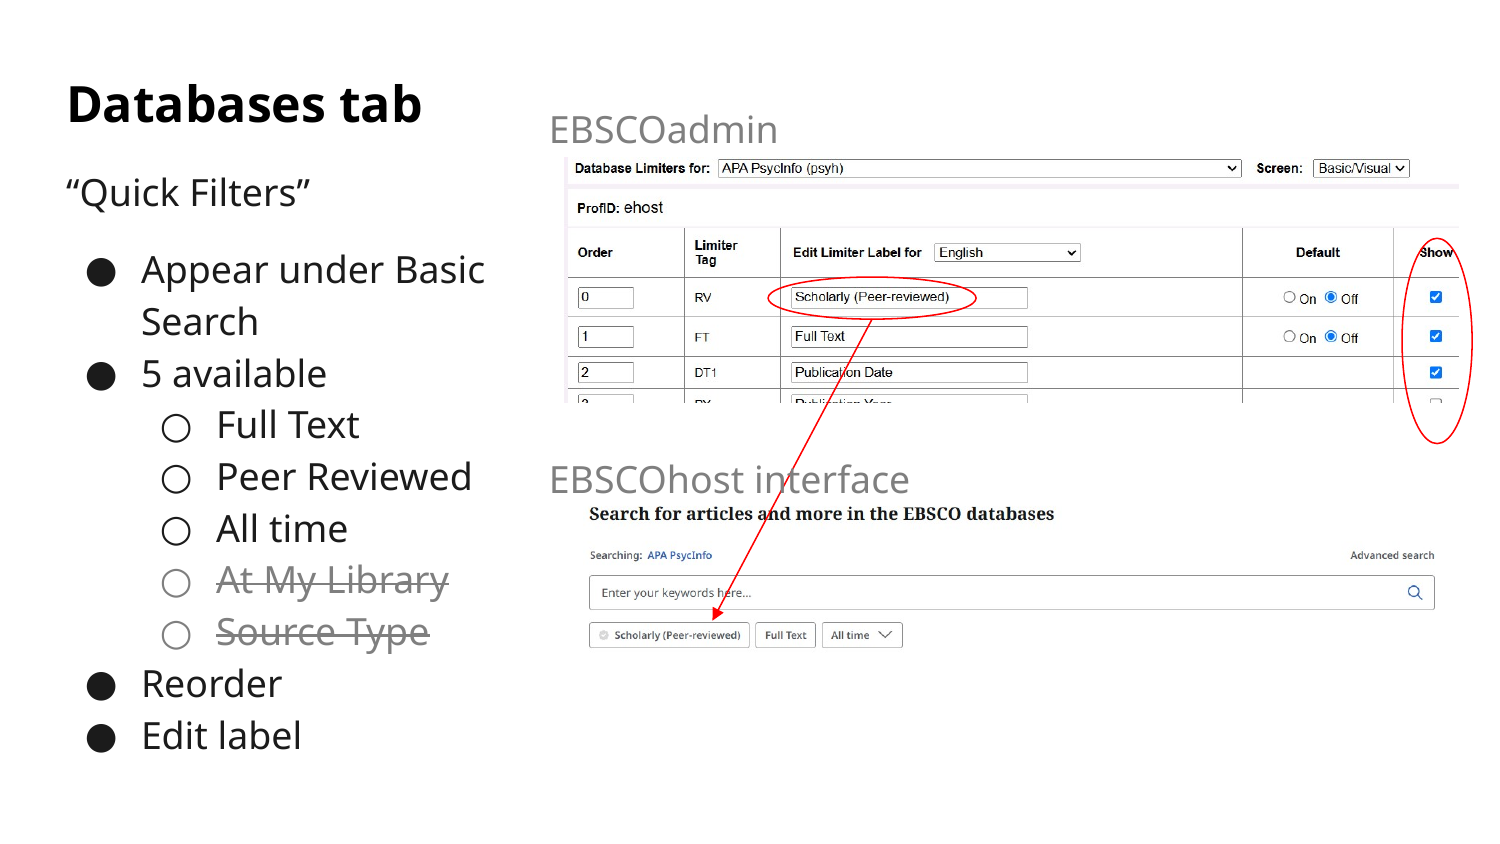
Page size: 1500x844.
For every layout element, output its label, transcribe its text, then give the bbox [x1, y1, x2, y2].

picture [583, 494, 1441, 656]
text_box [712, 318, 873, 621]
text_box [1411, 268, 1473, 444]
list “Quick Filters” Appear under Basic Search 5 available Full Text Peer Reviewed All time At My Library Source Type Reorder Edit label [51, 147, 512, 824]
text_box EBSCOhost interface [876, 440, 931, 484]
text_box EBSCOadmin [533, 91, 808, 134]
text_box EBSCOhost interface [533, 440, 707, 484]
title Databases tab [51, 23, 512, 147]
picture [563, 156, 1459, 403]
